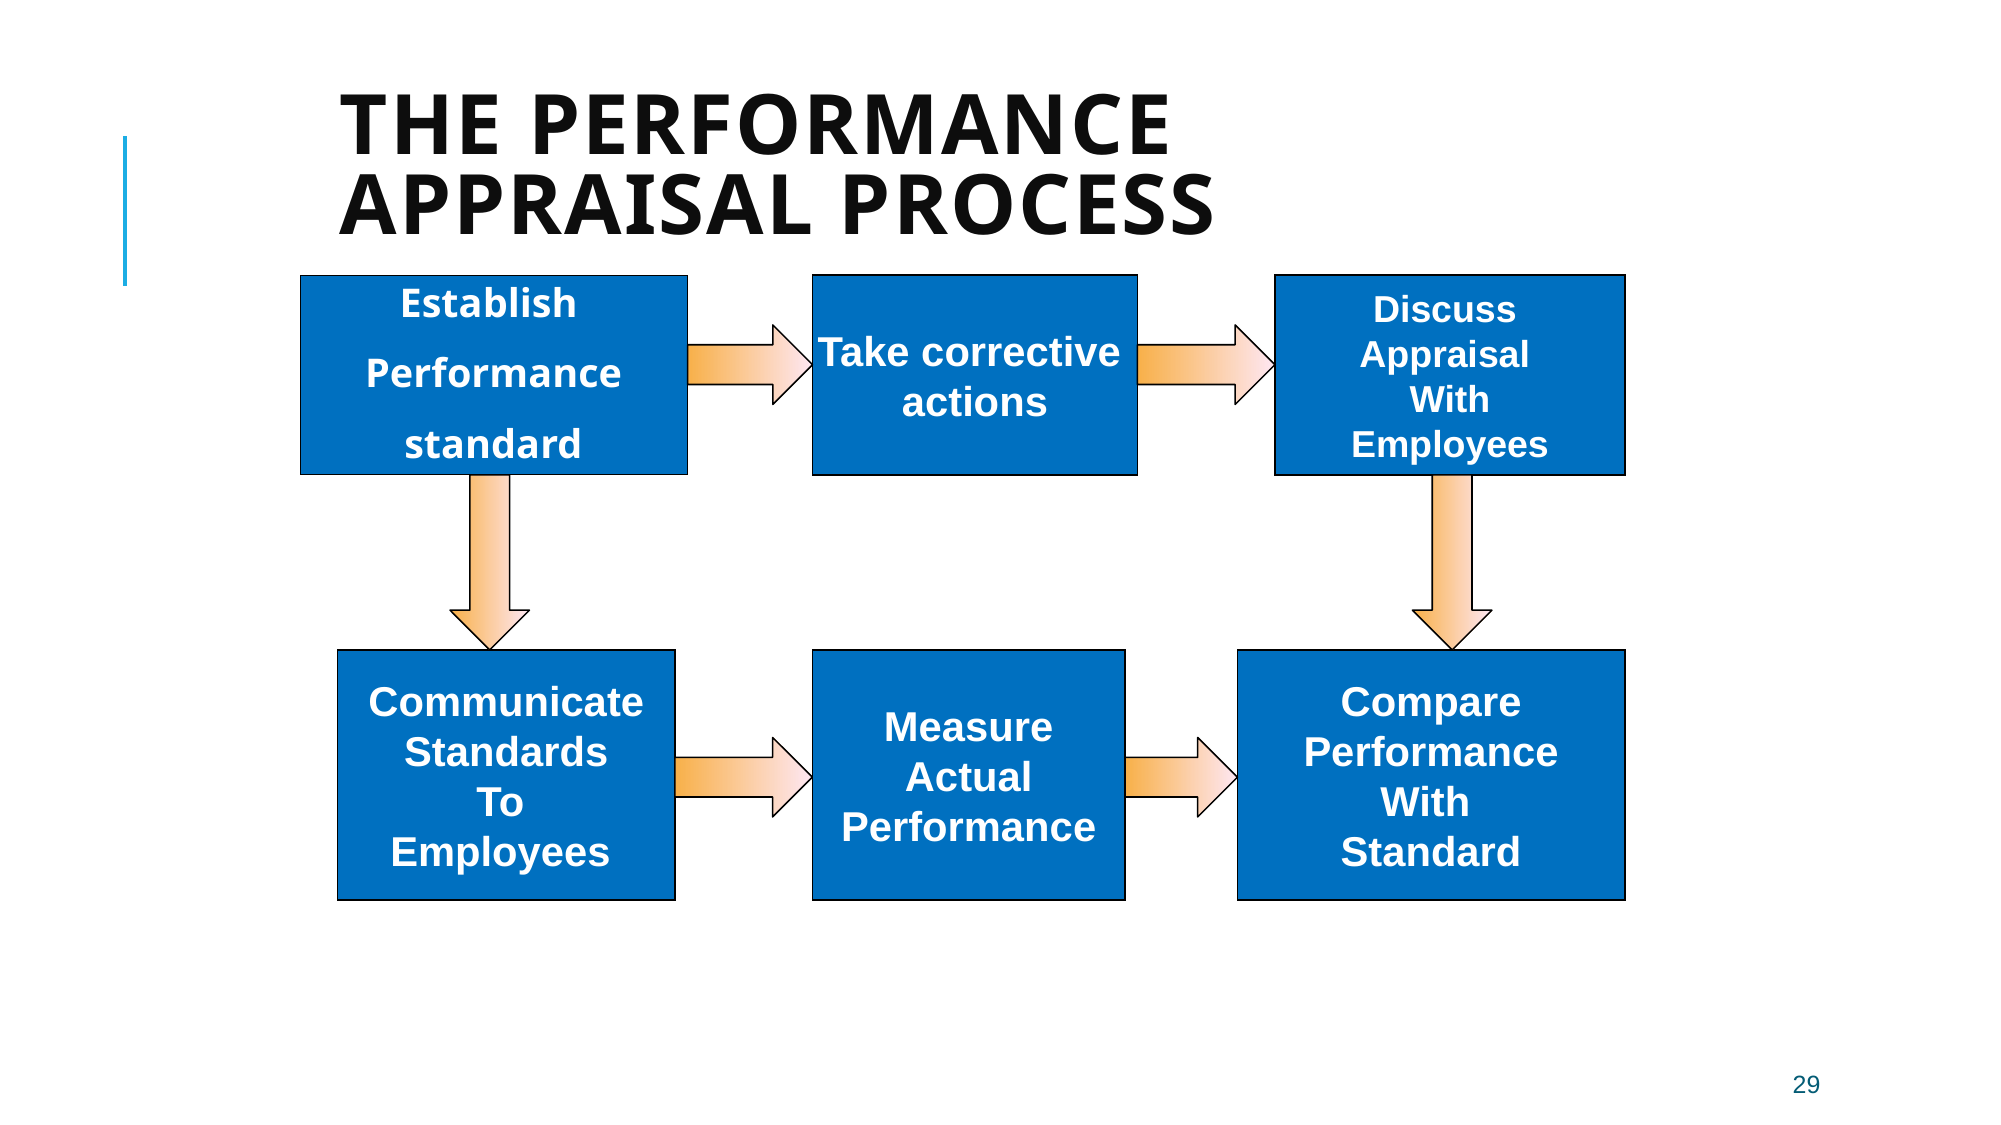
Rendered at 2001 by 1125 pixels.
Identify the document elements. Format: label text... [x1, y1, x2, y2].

text_box [312, 262, 1750, 1005]
title The Performance Appraisal Process [324, 115, 1675, 225]
slide_number 29 [1777, 1061, 1938, 1107]
list Establish Performance standard [300, 275, 312, 475]
